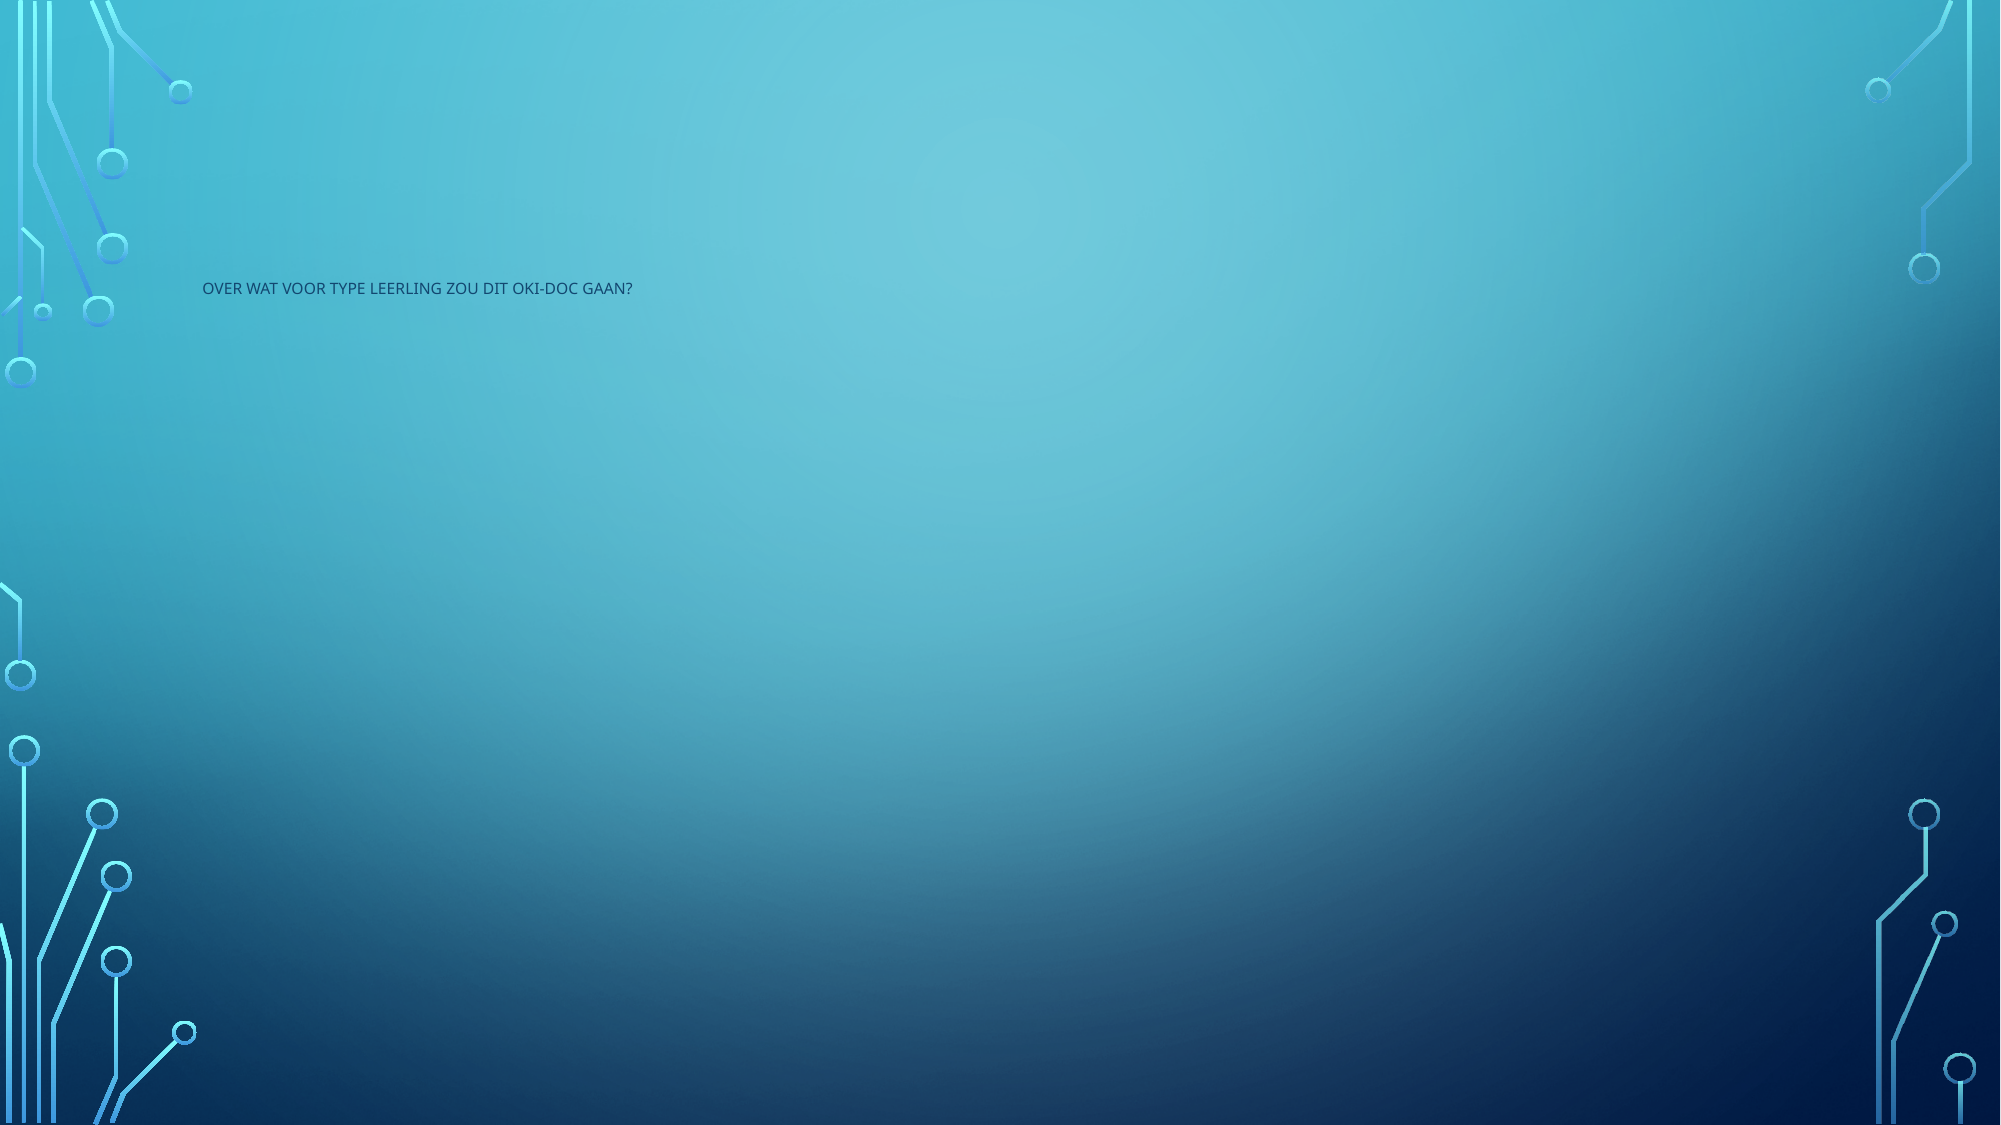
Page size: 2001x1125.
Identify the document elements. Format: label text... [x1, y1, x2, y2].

title Over wat voor type leerling zou dit oki-doc gaan? [187, 101, 1813, 344]
